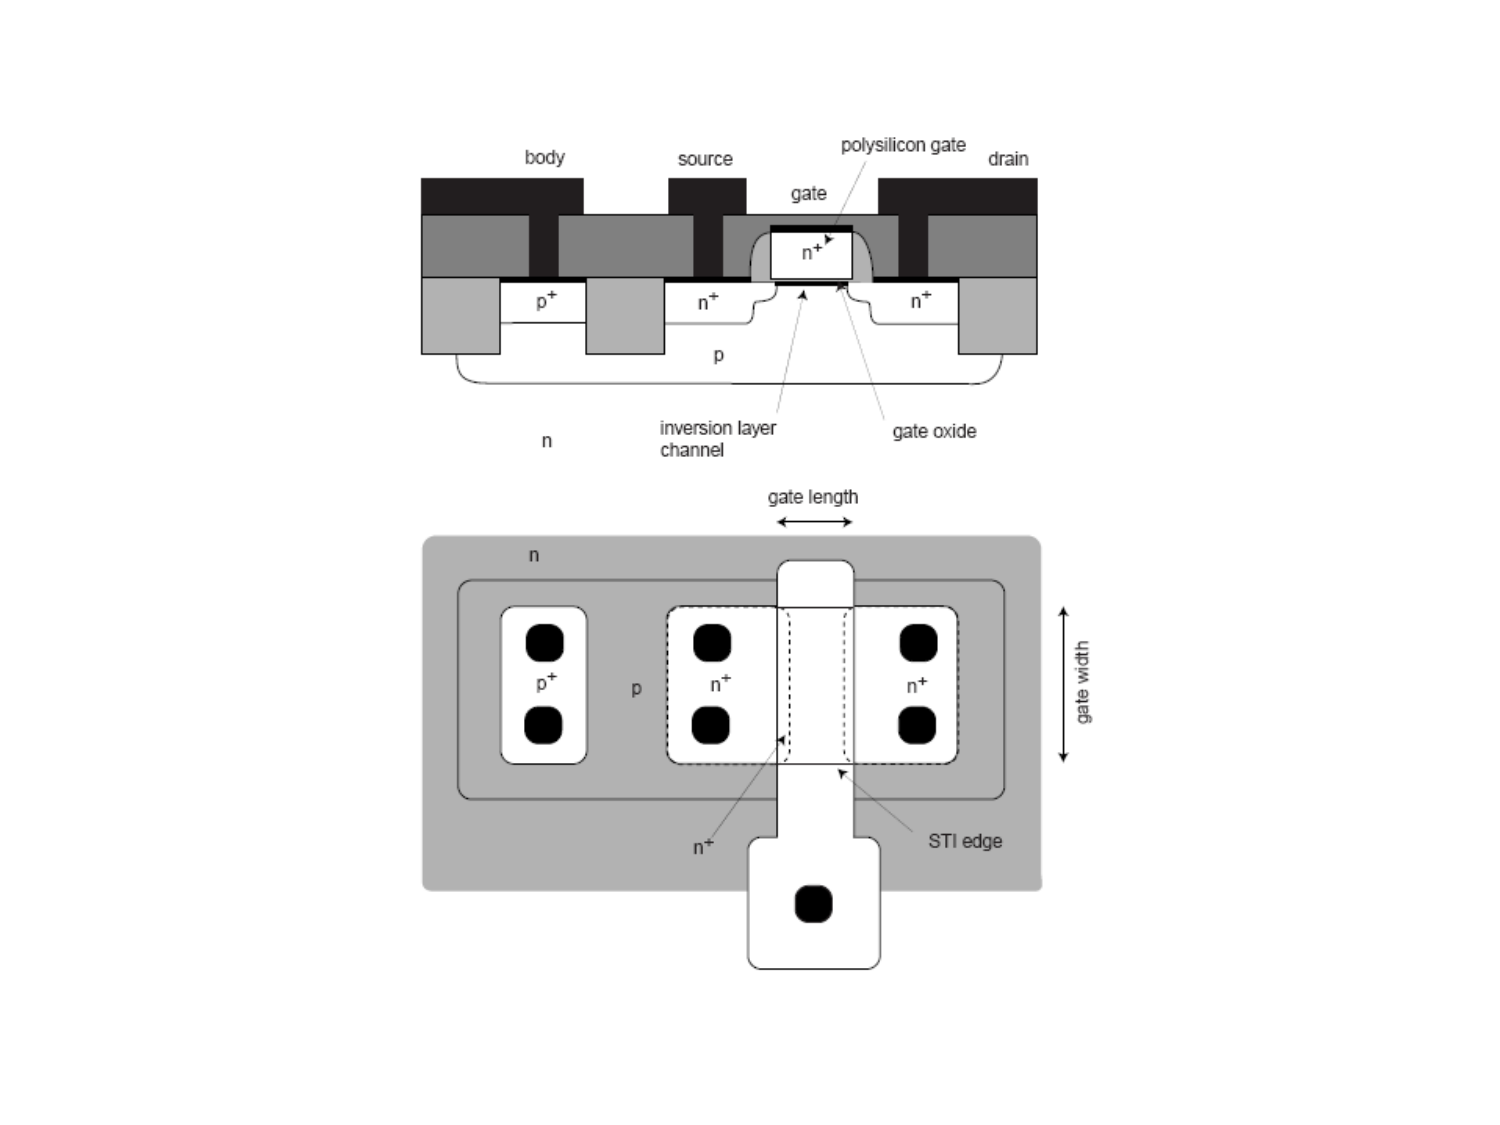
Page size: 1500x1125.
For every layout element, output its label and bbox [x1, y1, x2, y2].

list [235, 122, 1265, 1003]
